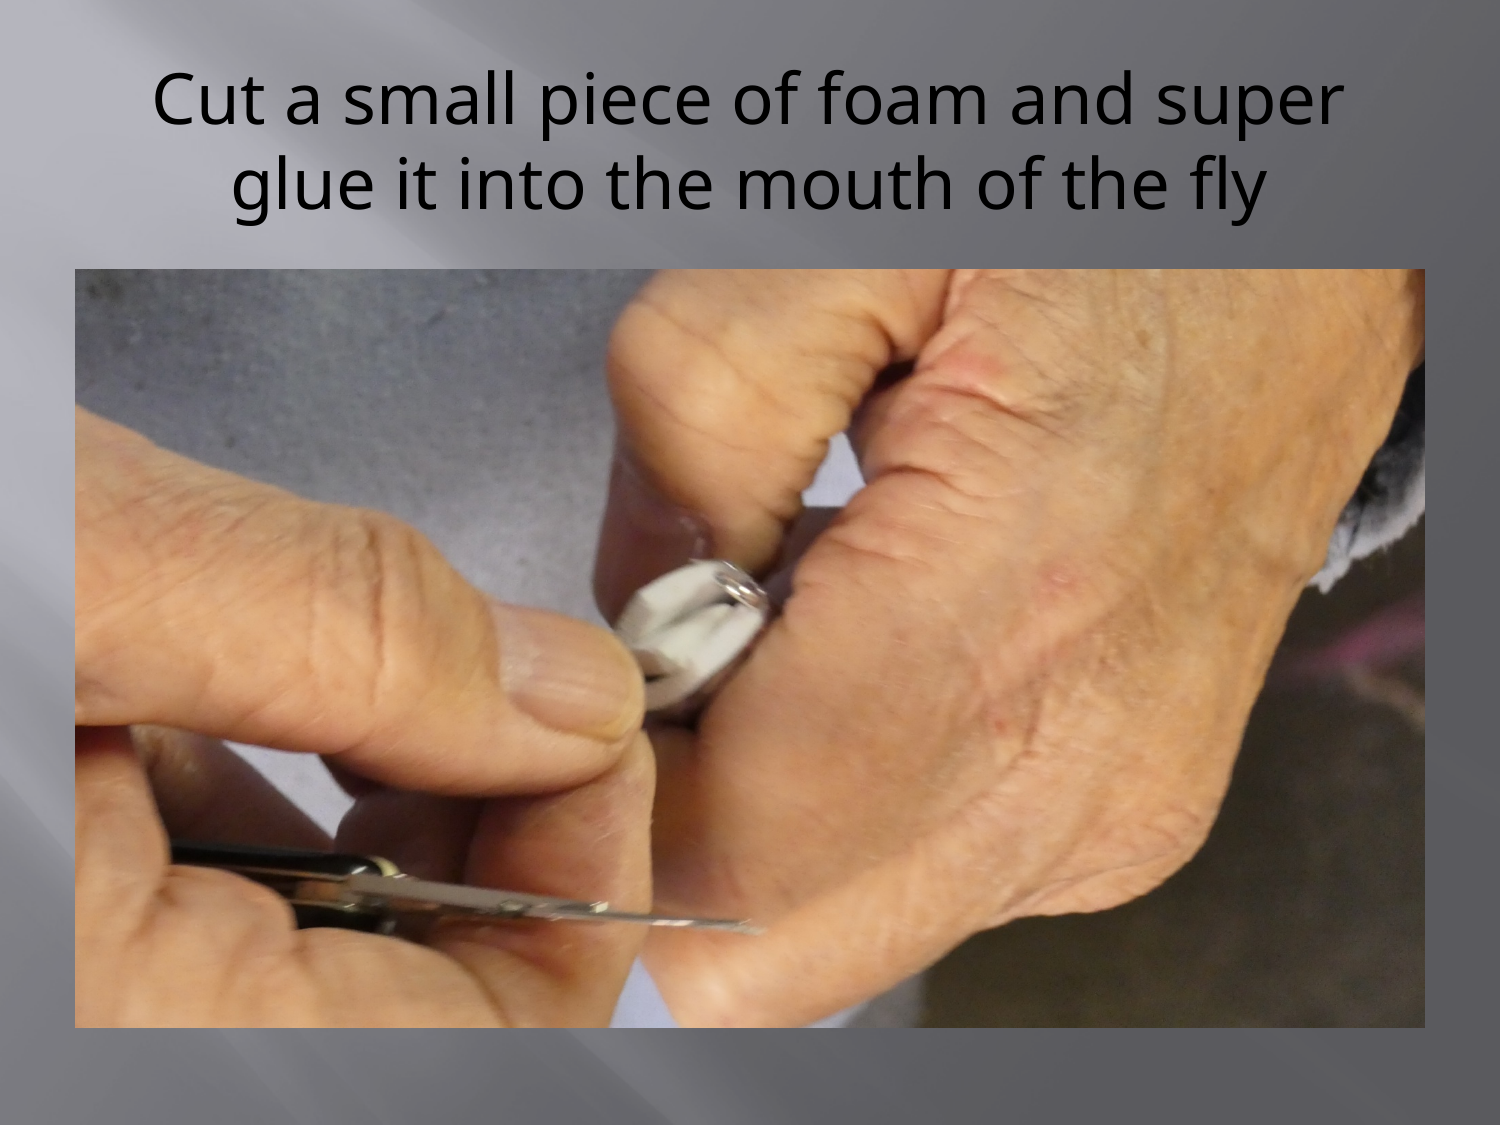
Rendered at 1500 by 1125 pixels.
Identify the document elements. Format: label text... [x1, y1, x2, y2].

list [74, 269, 1426, 1029]
title Cut a small piece of foam and super glue it into the mouth of the fly [75, 45, 1425, 233]
